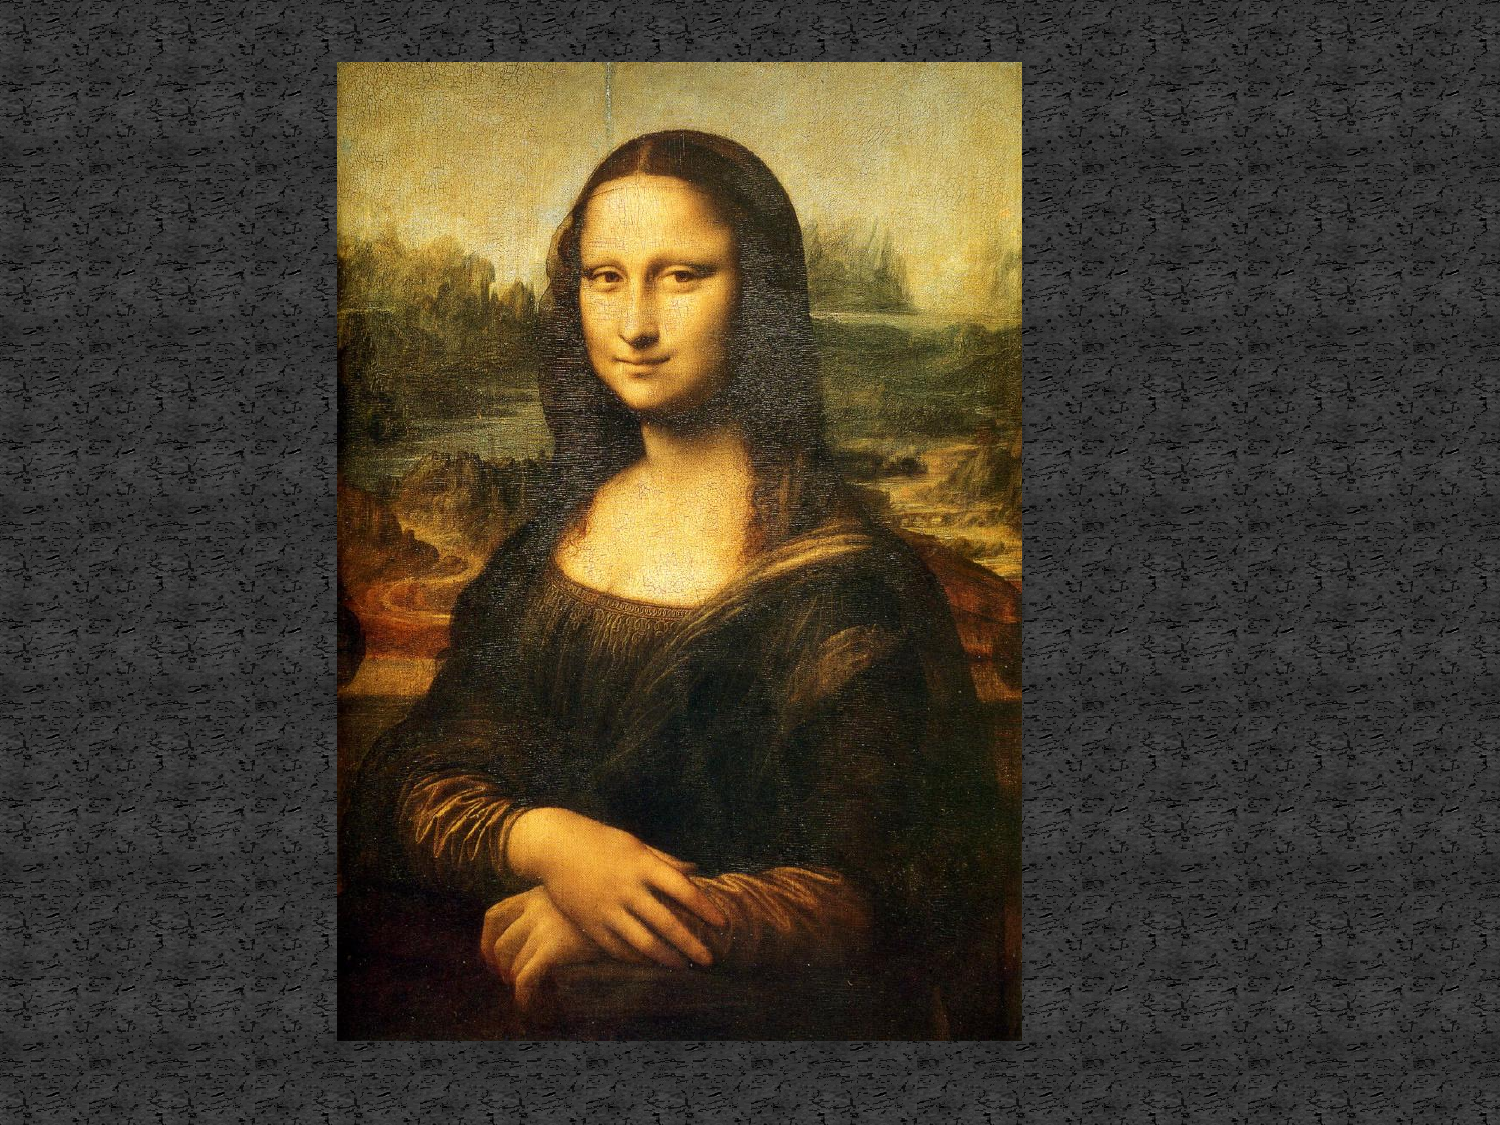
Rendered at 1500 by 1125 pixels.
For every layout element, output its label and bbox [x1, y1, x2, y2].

picture [337, 62, 1022, 1041]
